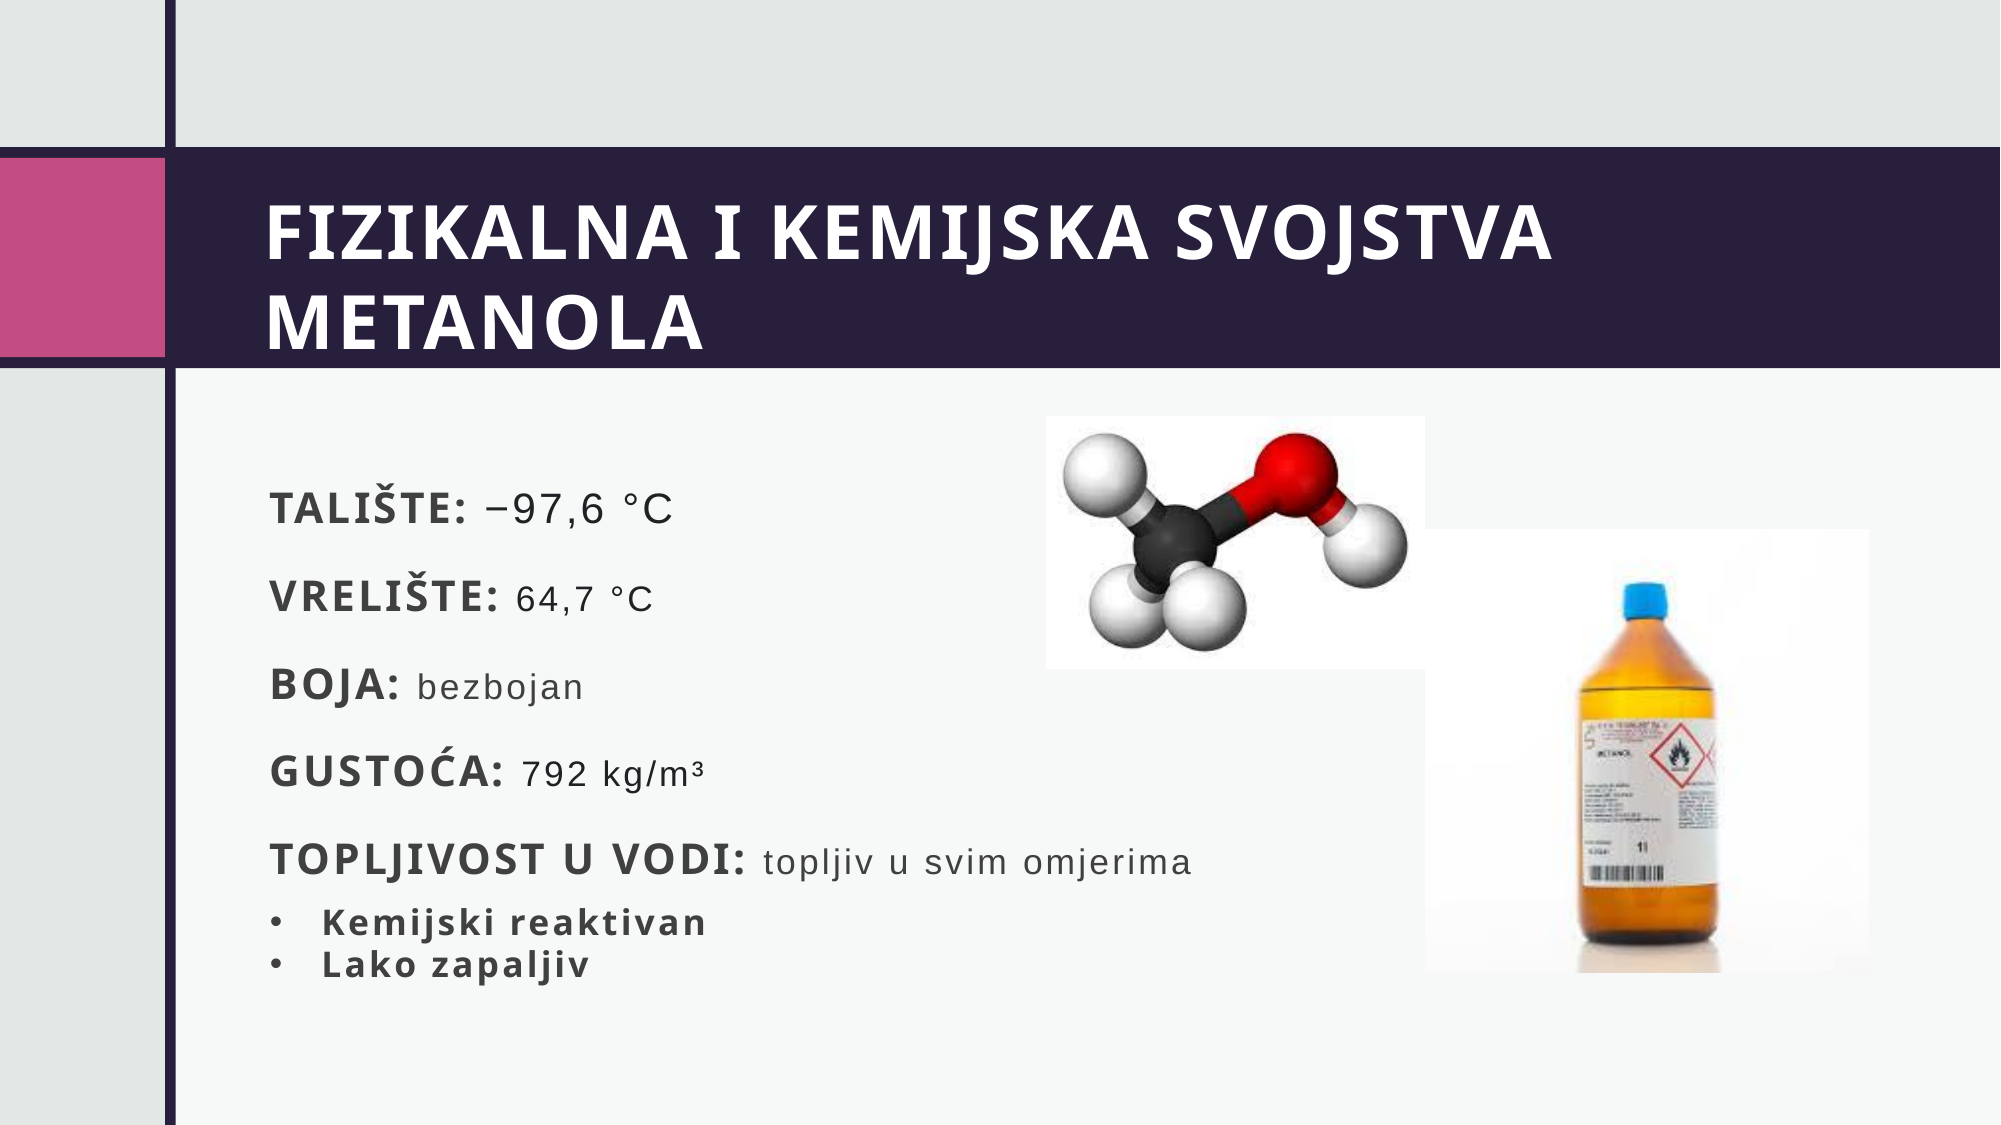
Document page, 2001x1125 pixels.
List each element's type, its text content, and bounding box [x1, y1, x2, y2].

text_box [177, 0, 2000, 146]
list TALIŠTE: −97,6 °C VRELIŠTE: 64,7 °C BOJA: bezbojan GUSTOĆA: 792 kg/m³ TOPLJIVOST U VODI: topljiv u svim omjerima Kemijski reaktivan Lako zapaljiv [251, 443, 1882, 1006]
text_box [177, 369, 2000, 1125]
text_box [0, 146, 164, 157]
text_box [0, 0, 164, 146]
text_box [0, 369, 164, 1125]
text_box [0, 358, 164, 369]
picture [1046, 416, 1869, 973]
text_box [0, 157, 164, 358]
text_box [164, 0, 177, 1125]
title FIZIKALNA I KEMIJSKA SVOJSTVA METANOLA [245, 188, 1889, 358]
text_box [177, 146, 2000, 369]
